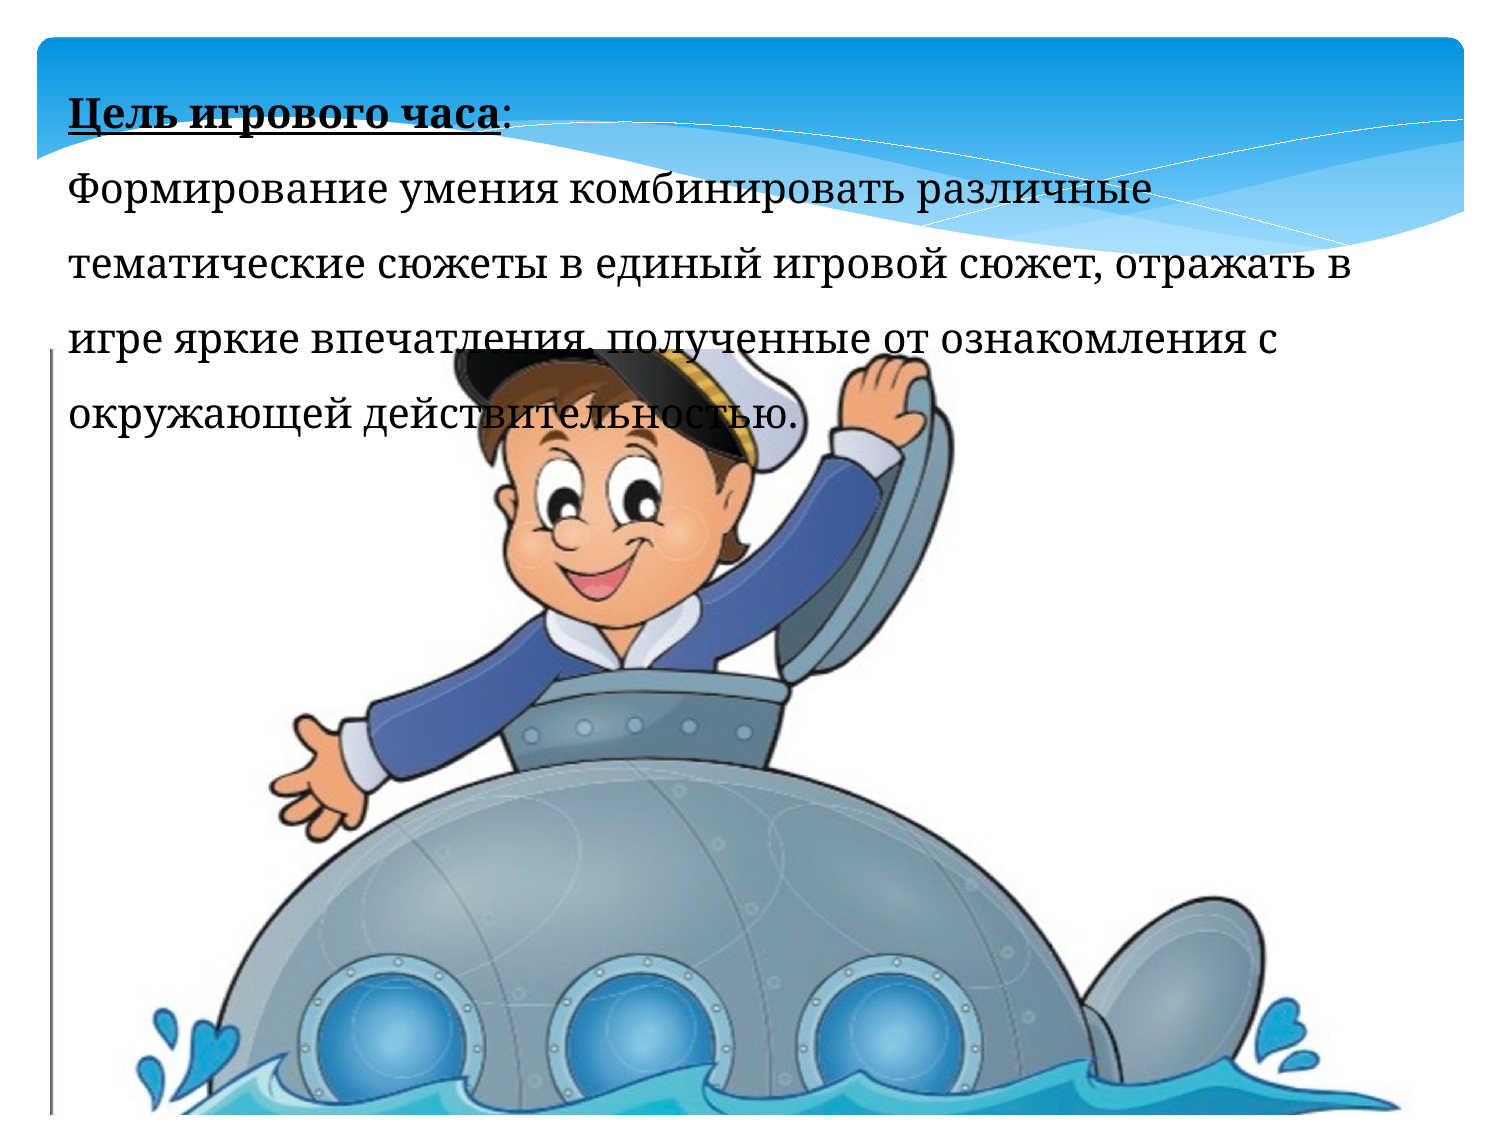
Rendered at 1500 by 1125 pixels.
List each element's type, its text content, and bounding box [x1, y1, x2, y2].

text_box Цель игрового часа: Формирование умения комбинировать различные тематические сюжеты в единый игровой сюжет, отражать в игре яркие впечатления, полученные от ознакомления с окружающей действительностью. [53, 54, 1459, 445]
picture [50, 349, 1411, 1115]
